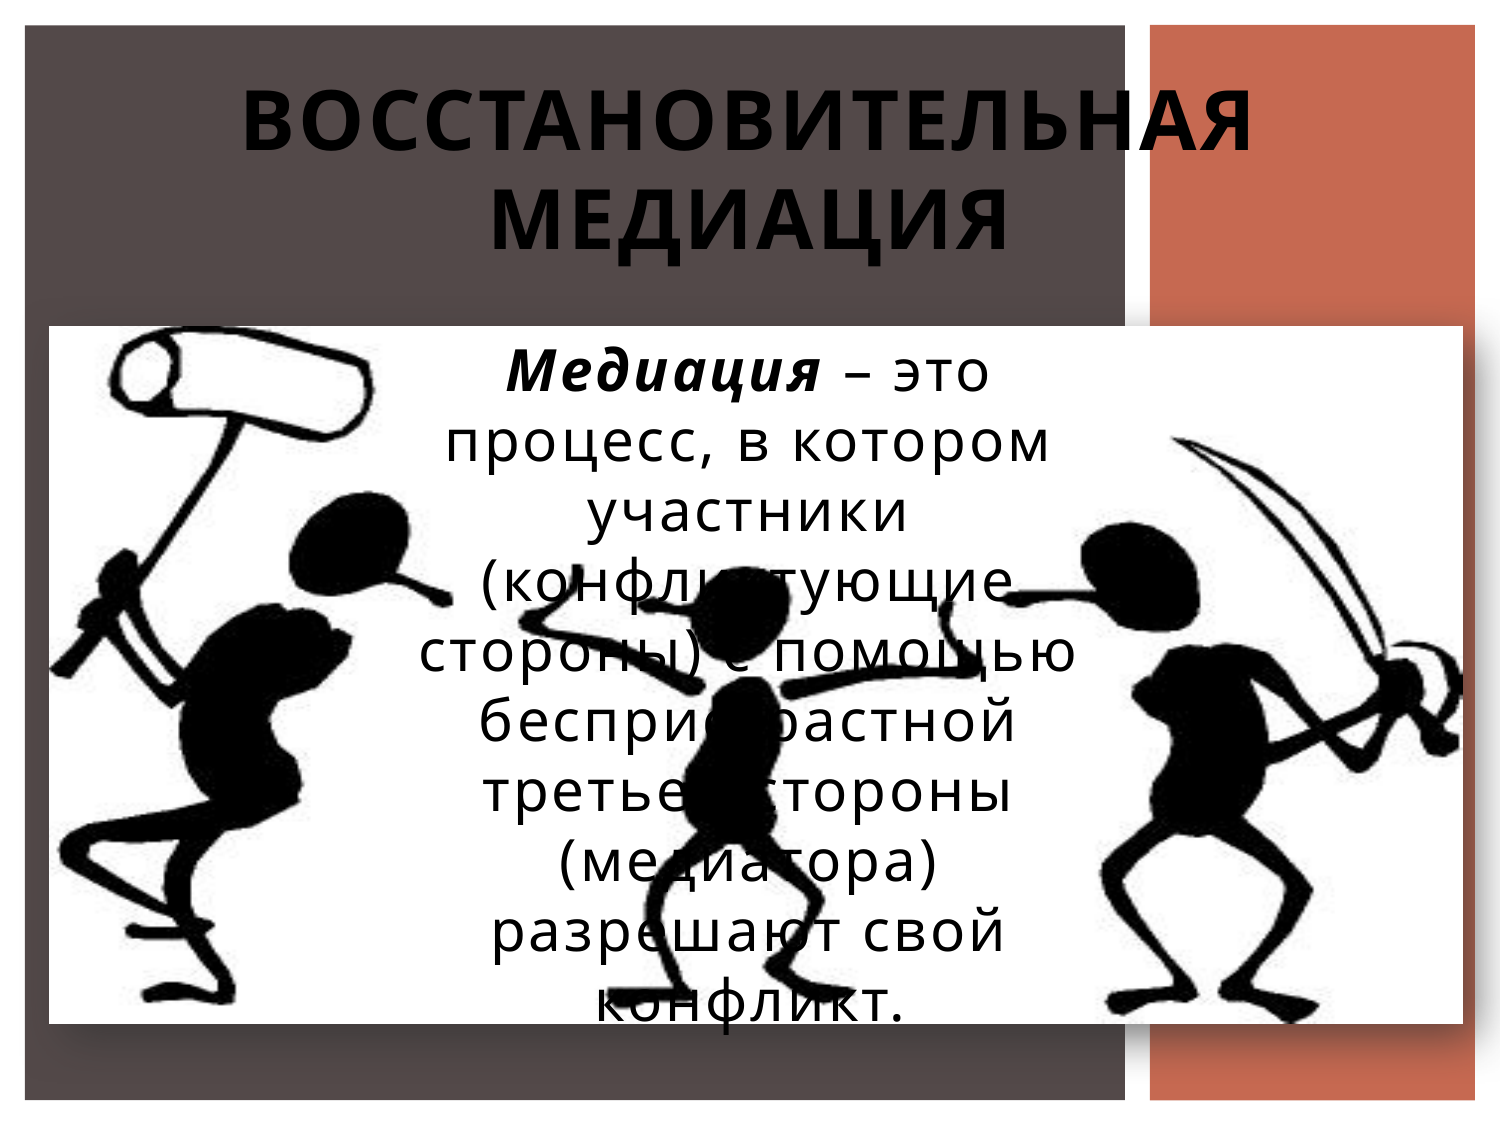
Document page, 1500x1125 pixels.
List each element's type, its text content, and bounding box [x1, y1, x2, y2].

text_box Медиация – это процесс, в котором участники (конфликтующие стороны) с помощью беспристрастной третьей стороны (медиатора) разрешают свой конфликт. [374, 1034, 1125, 1041]
title ВОССТАНОВИТЕЛЬНАЯ МЕДИАЦИЯ [68, 19, 1432, 312]
picture [48, 325, 1463, 1024]
